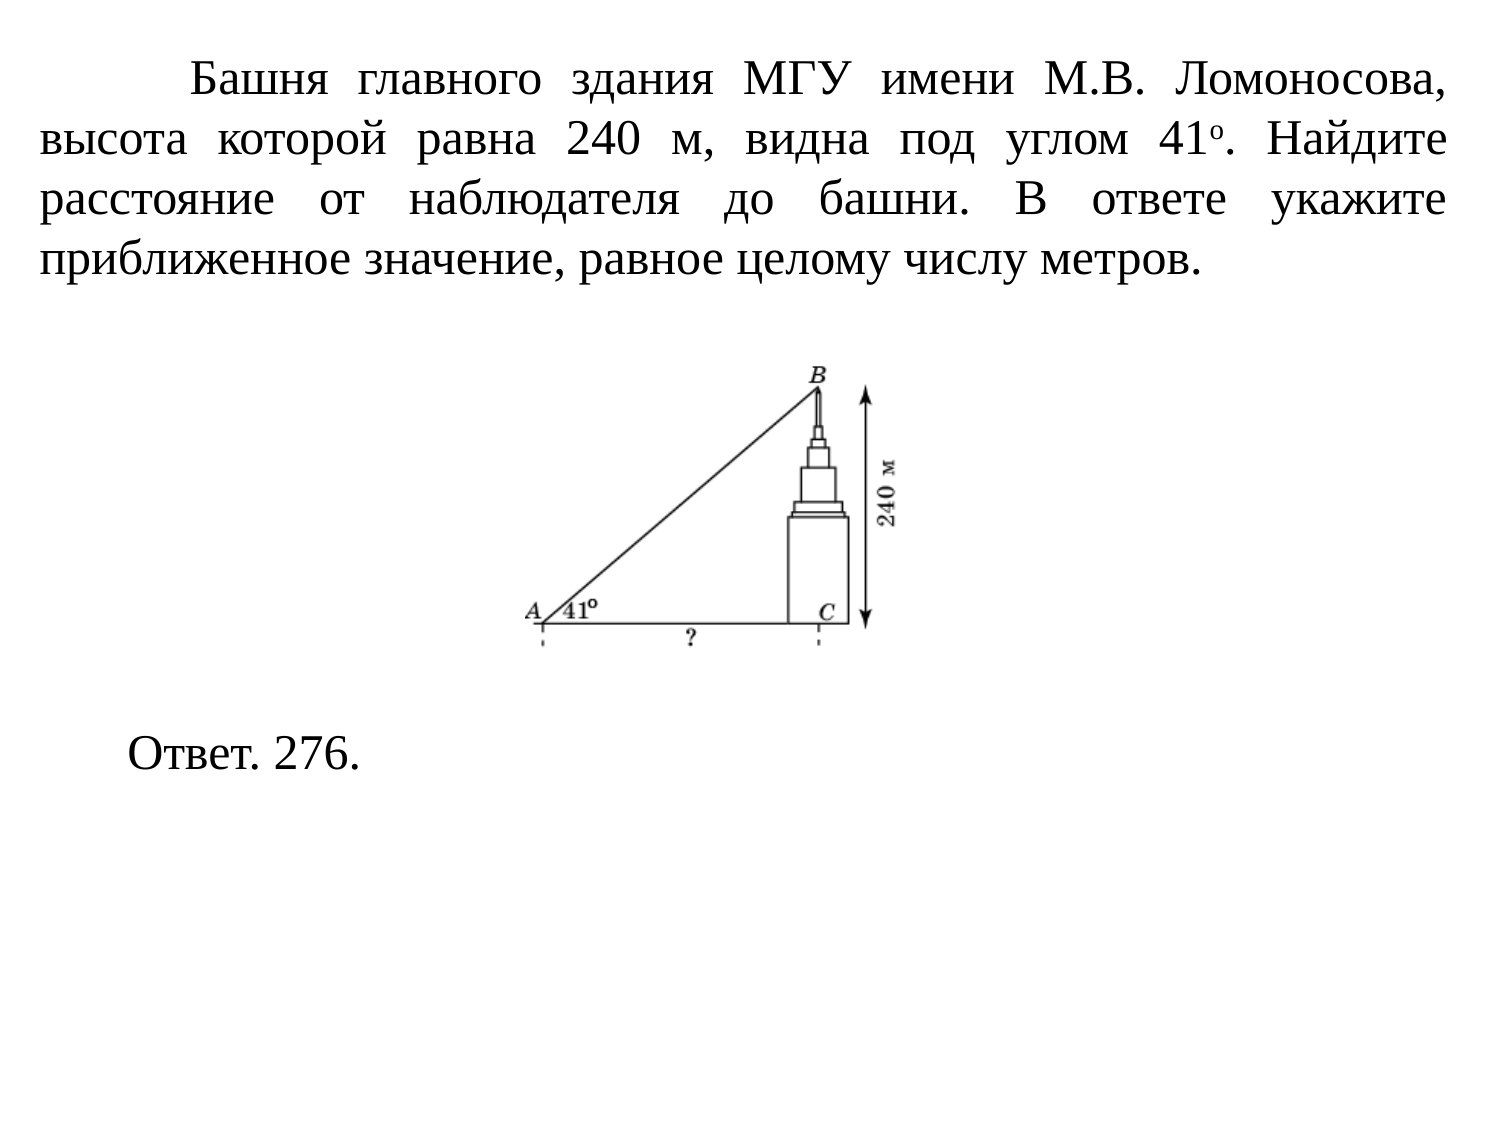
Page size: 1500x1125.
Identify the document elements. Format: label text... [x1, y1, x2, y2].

picture [524, 362, 900, 652]
text_box Ответ. 276. [112, 712, 413, 788]
text_box Башня главного здания МГУ имени М.В. Ломоносова, высота которой равна 240 м, видна под углом 41о. Найдите расстояние от наблюдателя до башни. В ответе укажите приближенное значение, равное целому числу метров. [24, 37, 1463, 293]
